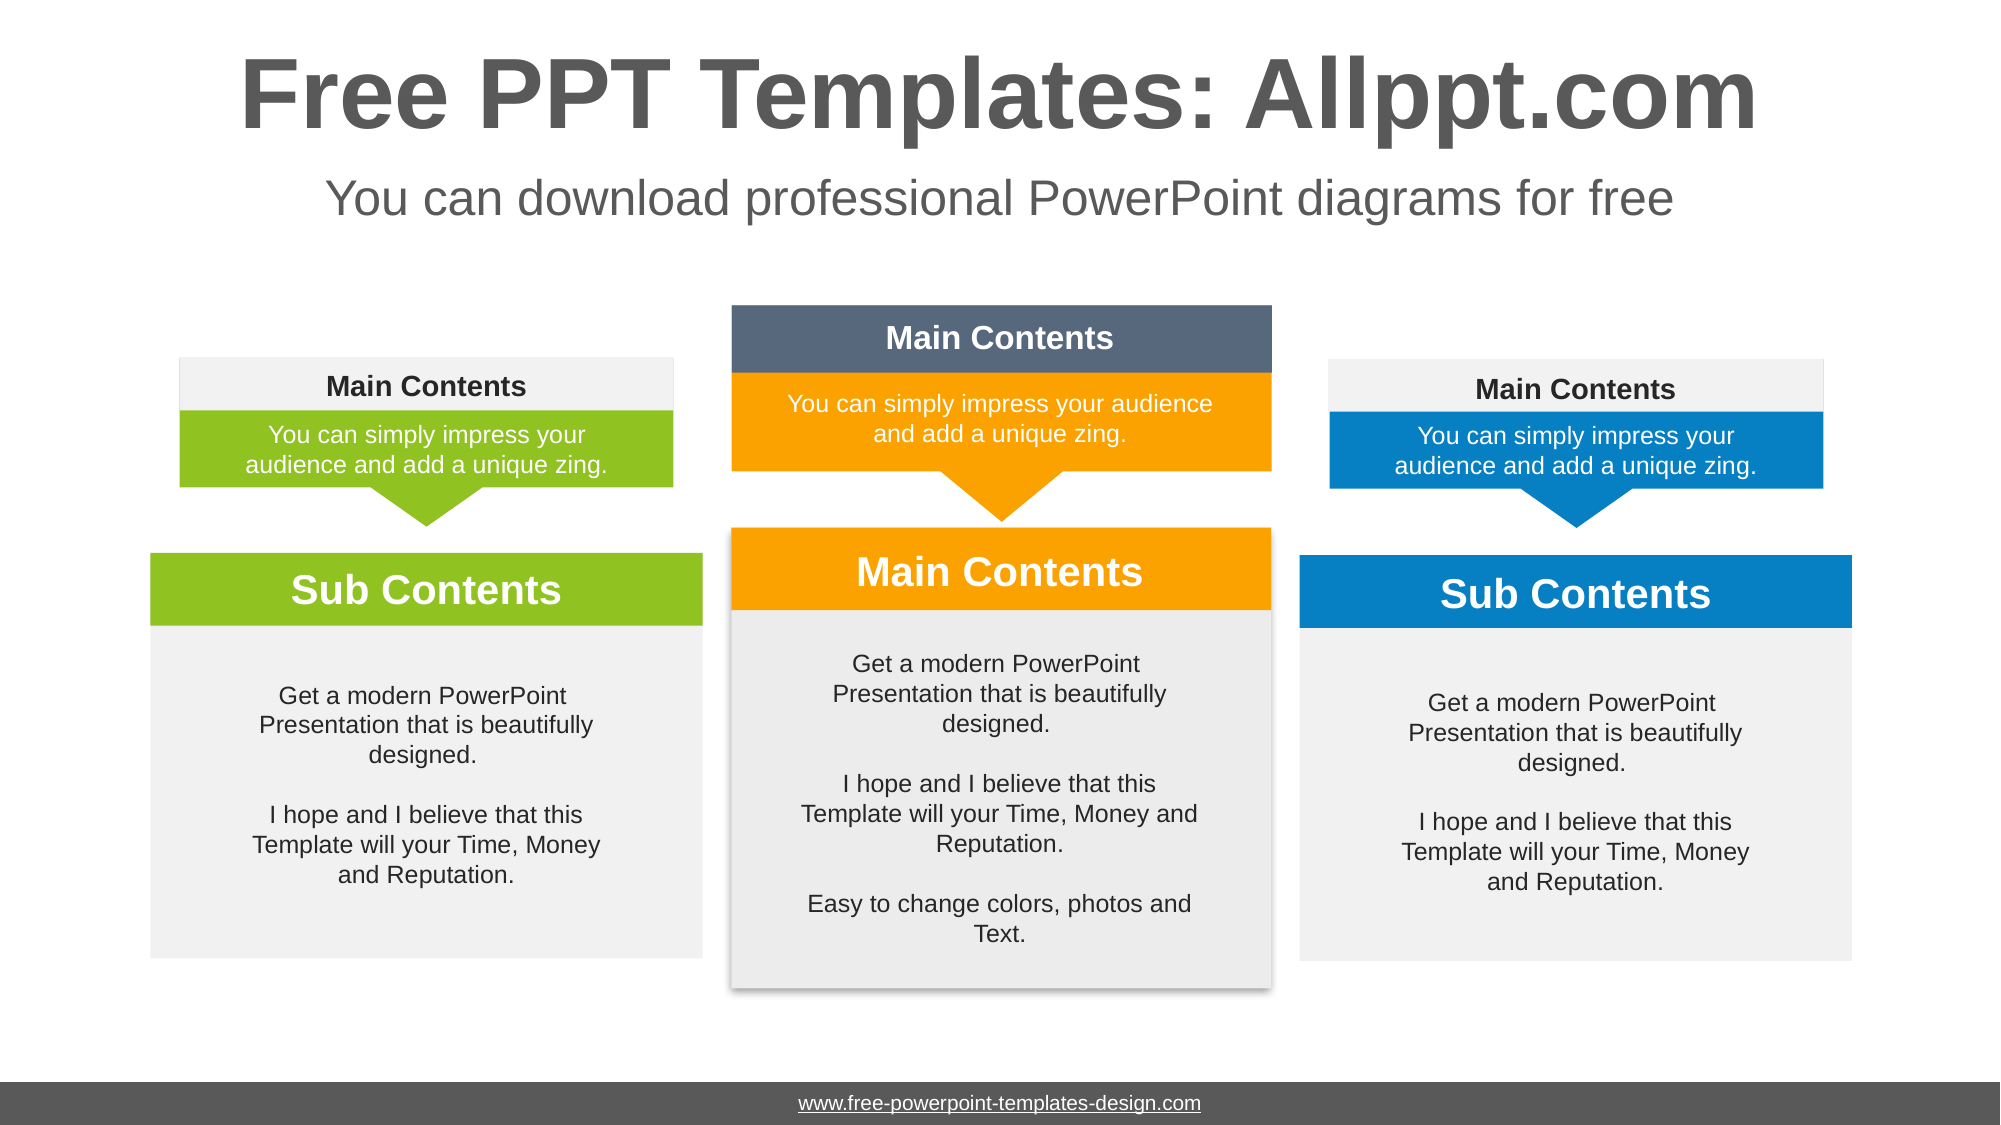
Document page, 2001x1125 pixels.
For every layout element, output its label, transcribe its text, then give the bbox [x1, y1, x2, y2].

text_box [1364, 362, 1788, 489]
text_box www.free-powerpoint-templates-design.com [0, 1082, 2000, 1123]
list You can download professional PowerPoint diagrams for free [0, 164, 2000, 234]
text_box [215, 358, 638, 487]
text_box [731, 305, 1272, 522]
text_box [731, 527, 1272, 989]
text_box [1328, 359, 1824, 528]
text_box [150, 552, 703, 959]
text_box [179, 357, 674, 527]
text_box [1299, 555, 1852, 961]
title Free PPT Templates: Allppt.com [0, 32, 2000, 161]
